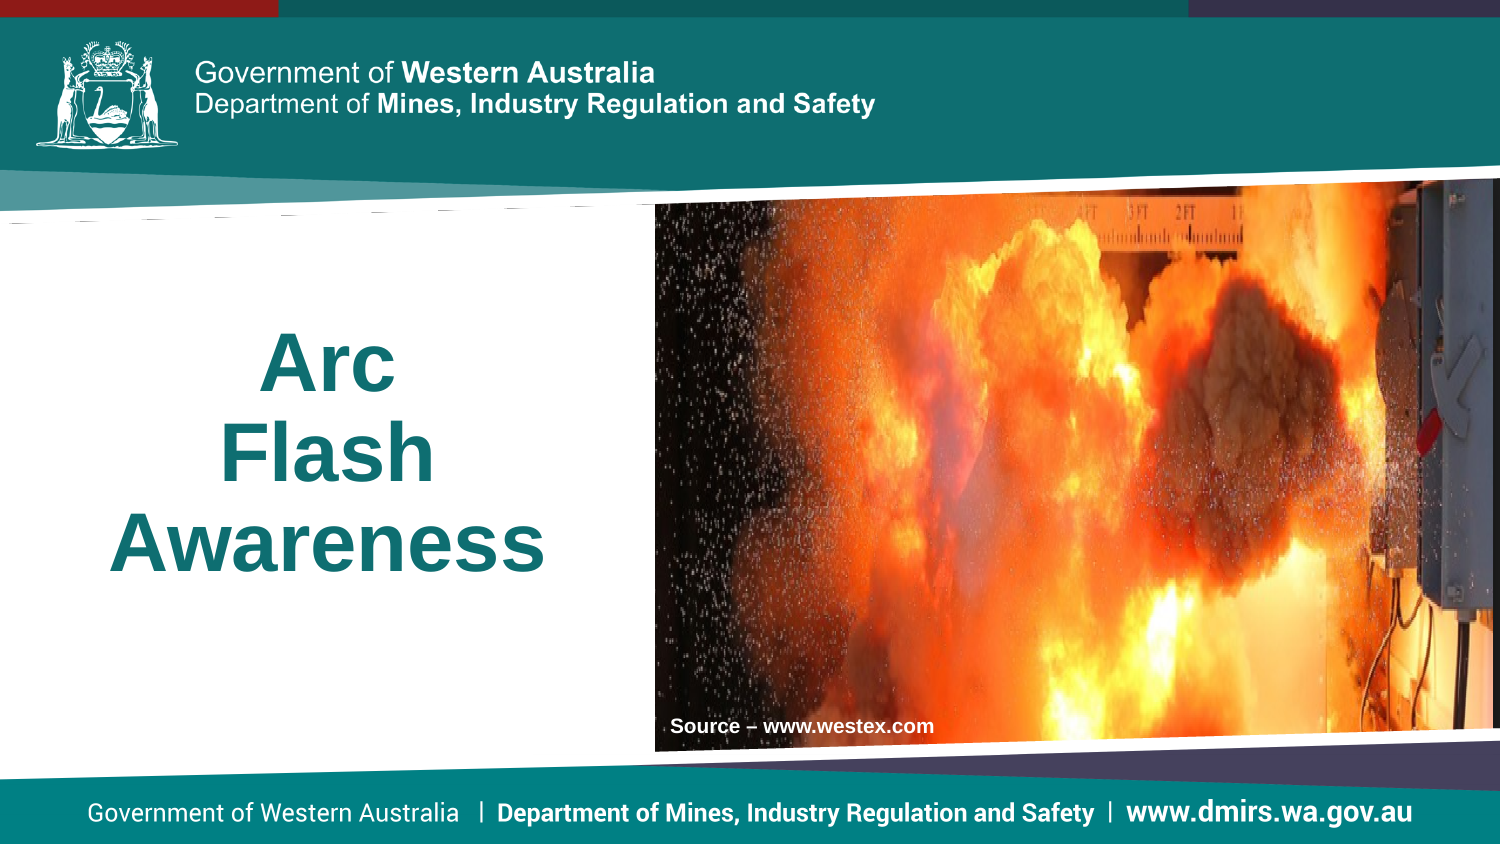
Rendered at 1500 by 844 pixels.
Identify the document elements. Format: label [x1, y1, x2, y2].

text_box [0, 0, 1500, 844]
